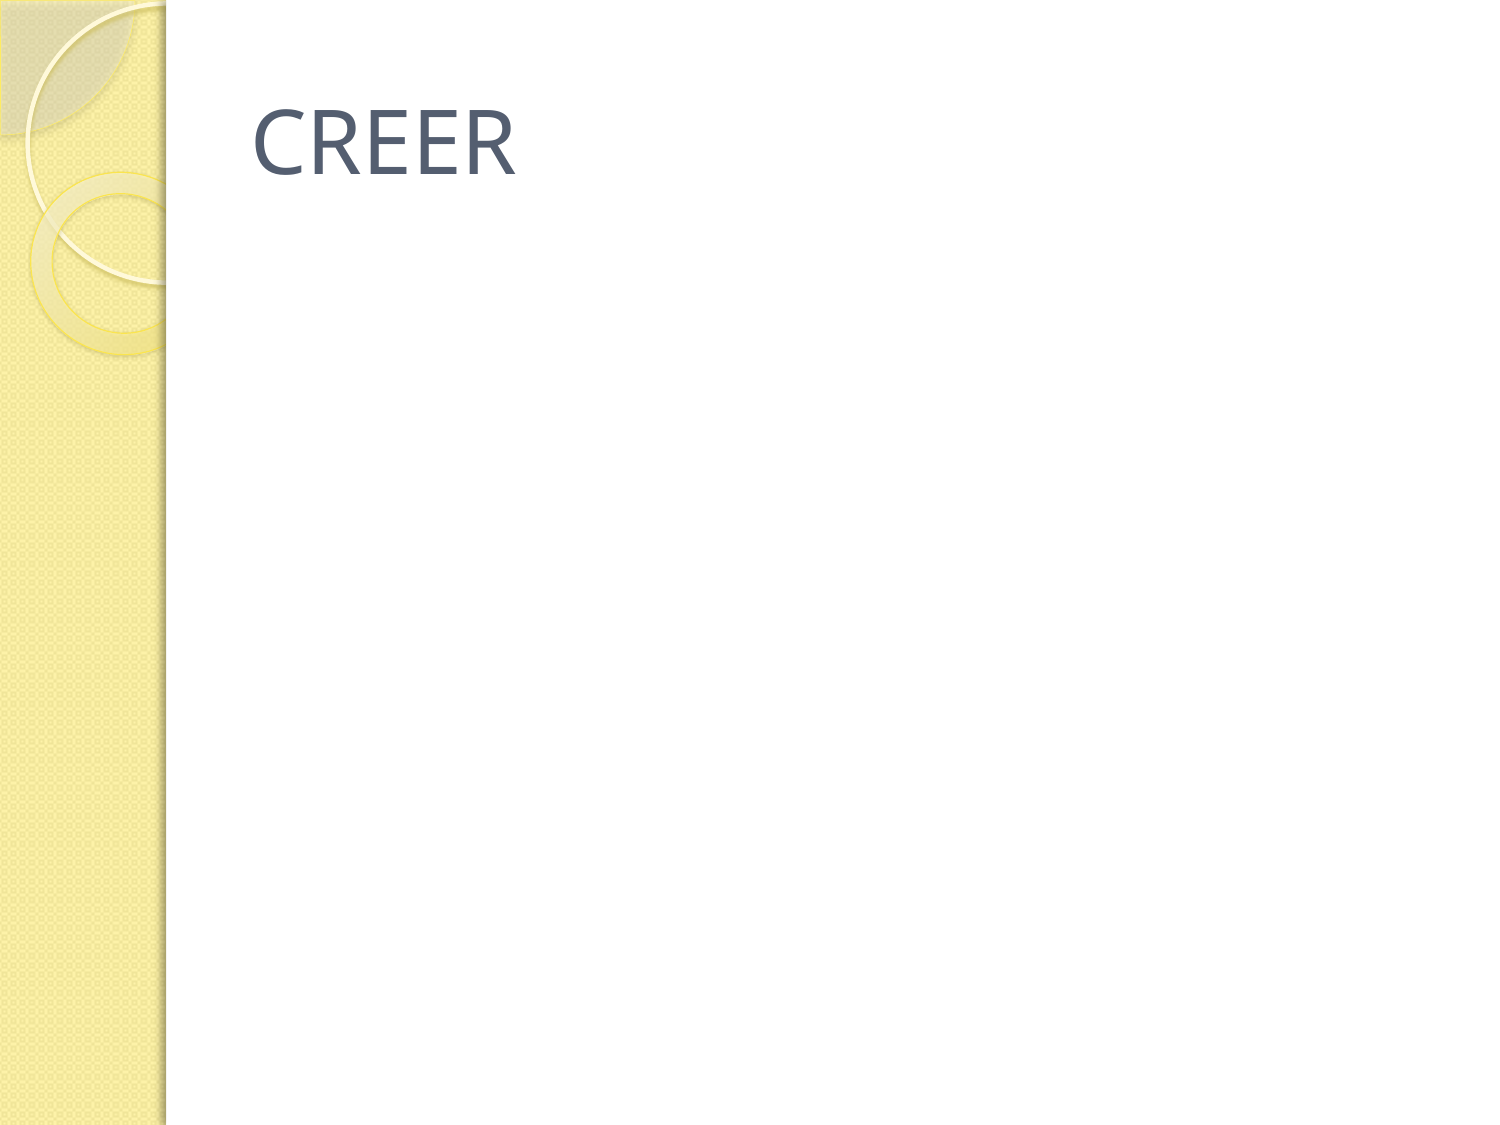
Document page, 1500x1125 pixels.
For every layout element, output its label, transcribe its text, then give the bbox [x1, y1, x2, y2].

title CREER [235, 45, 1466, 233]
